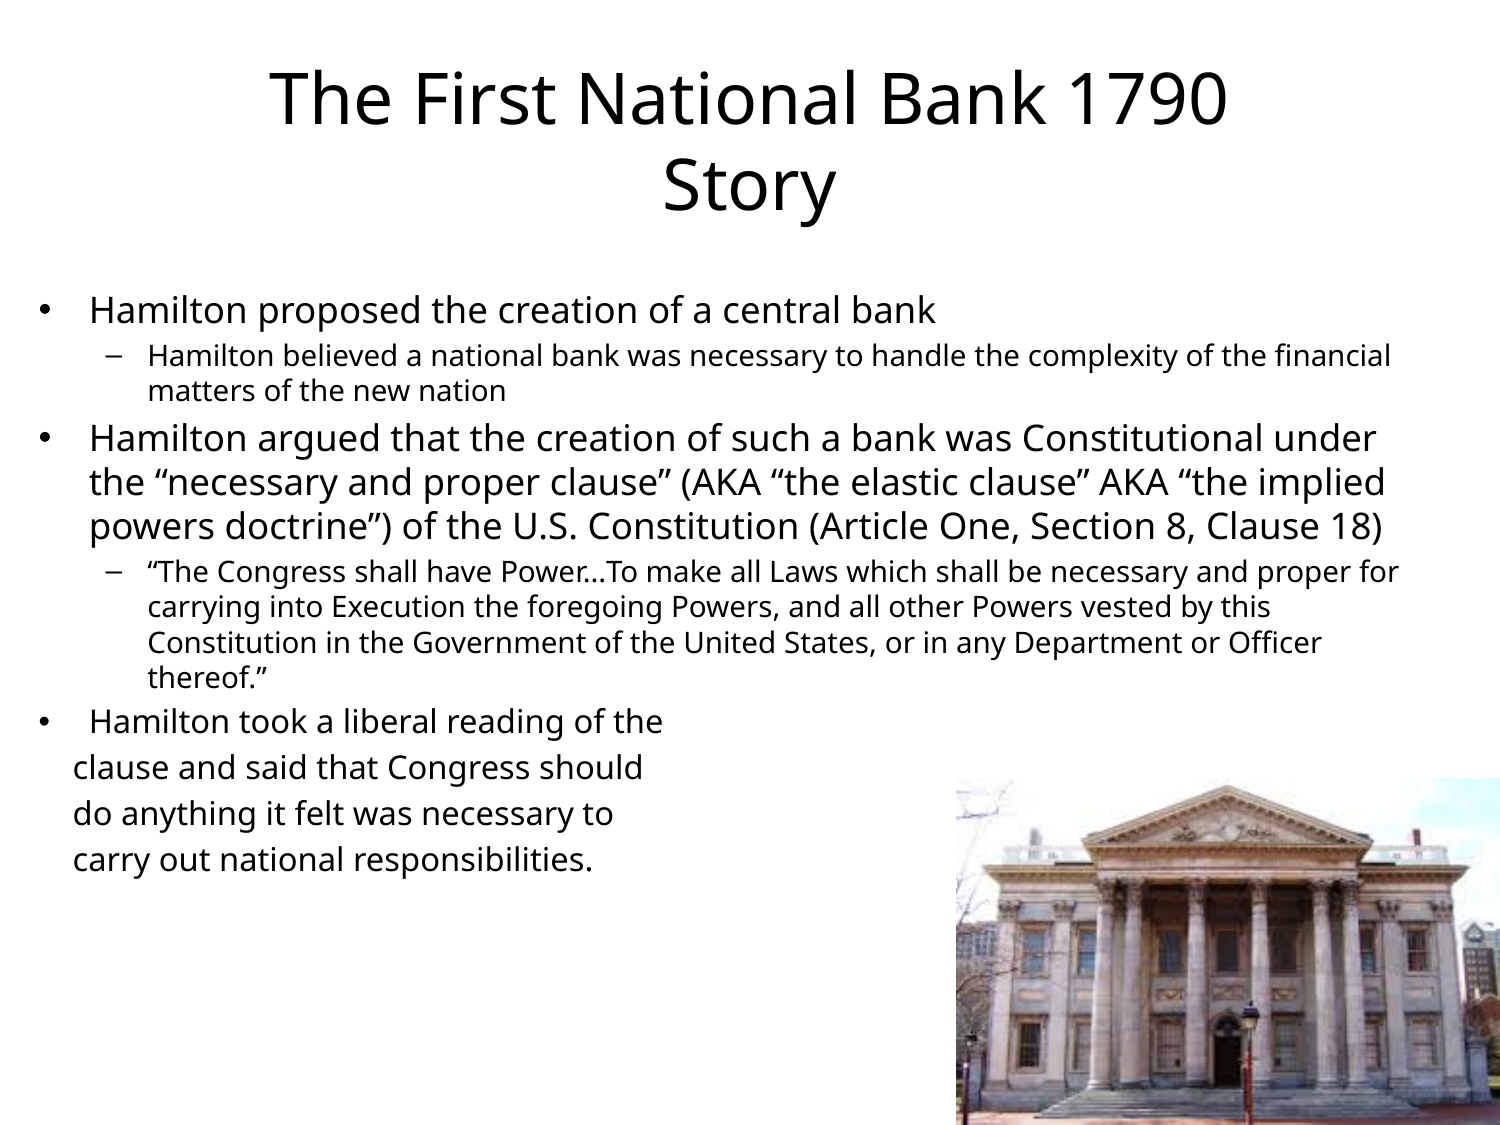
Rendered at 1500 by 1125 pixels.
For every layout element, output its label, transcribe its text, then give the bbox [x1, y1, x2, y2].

list Hamilton proposed the creation of a central bank Hamilton believed a national bank was necessary to handle the complexity of the financial matters of the new nation Hamilton argued that the creation of such a bank was Constitutional under the “necessary and proper clause” (AKA “the elastic clause” AKA “the implied powers doctrine”) of the U.S. Constitution (Article One, Section 8, Clause 18) “The Congress shall have Power…To make all Laws which shall be necessary and proper for carrying into Execution the foregoing Powers, and all other Powers vested by this Constitution in the Government of the United States, or in any Department or Officer thereof.” Hamilton took a liberal reading of the clause and said that Congress should do anything it felt was necessary to carry out national responsibilities. [23, 232, 1452, 1051]
title The First National Bank 1790 Story [75, 45, 1425, 232]
picture [956, 778, 1500, 1125]
